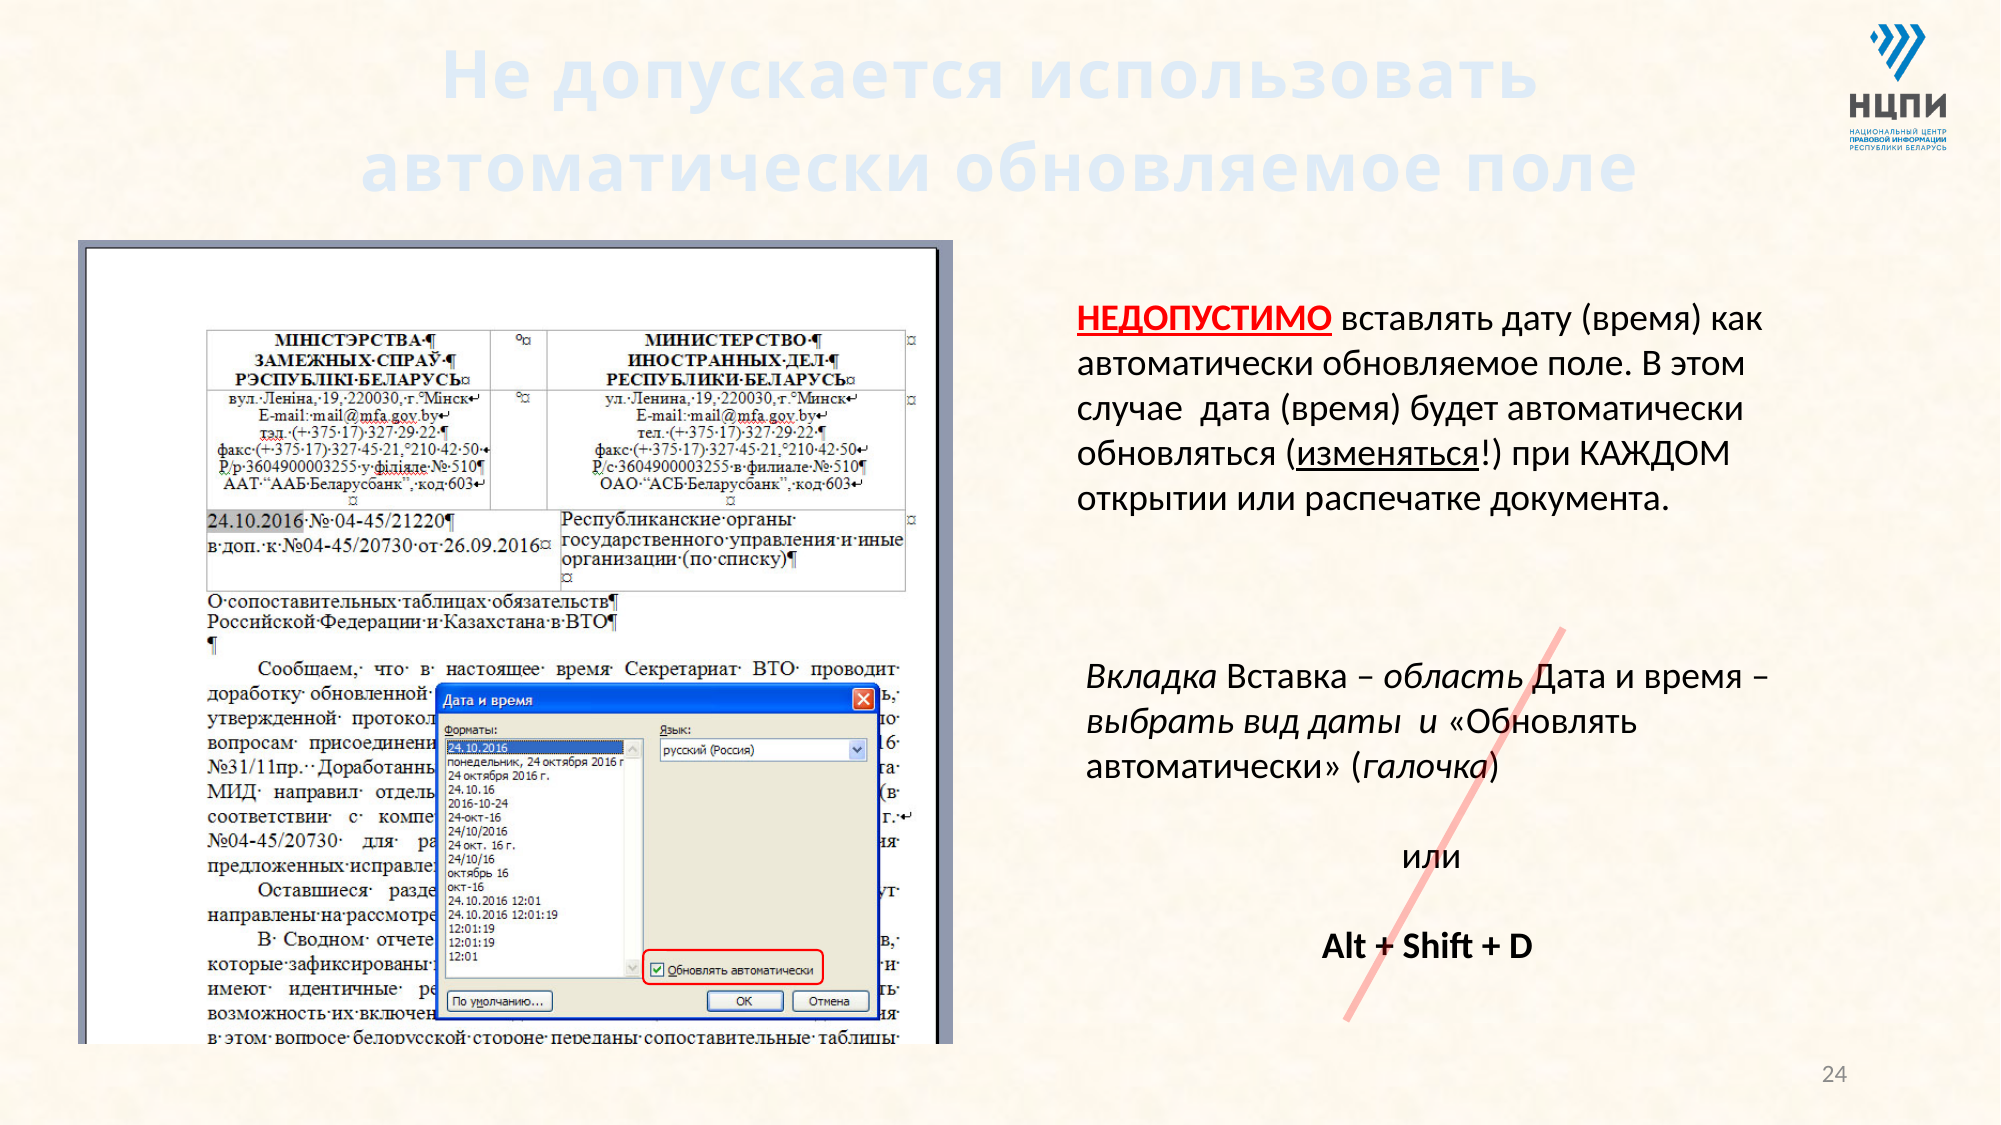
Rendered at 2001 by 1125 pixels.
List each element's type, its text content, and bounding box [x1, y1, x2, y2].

text_box НЕДОПУСТИМО вставлять дату (время) как автоматически обновляемое поле. В этом случае дата (время) будет автоматически обновляться (изменяться!) при КАЖДОМ открытии или распечатке документа. [1062, 285, 1832, 526]
text_box Вкладка Вставка – область Дата и время – выбрать вид даты и «Обновлять автоматически» (галочка) или Alt + Shift + D [1378, 643, 1793, 974]
picture [1839, 11, 1956, 164]
text_box Вкладка Вставка – область Дата и время – выбрать вид даты и «Обновлять автоматически» (галочка) или Alt + Shift + D [1070, 643, 1549, 974]
picture [78, 240, 953, 1044]
subtitle Не допускается использовать автоматически обновляемое поле [0, 33, 2000, 221]
text_box [1341, 624, 1568, 1024]
slide_number 24 [1412, 1042, 1863, 1103]
